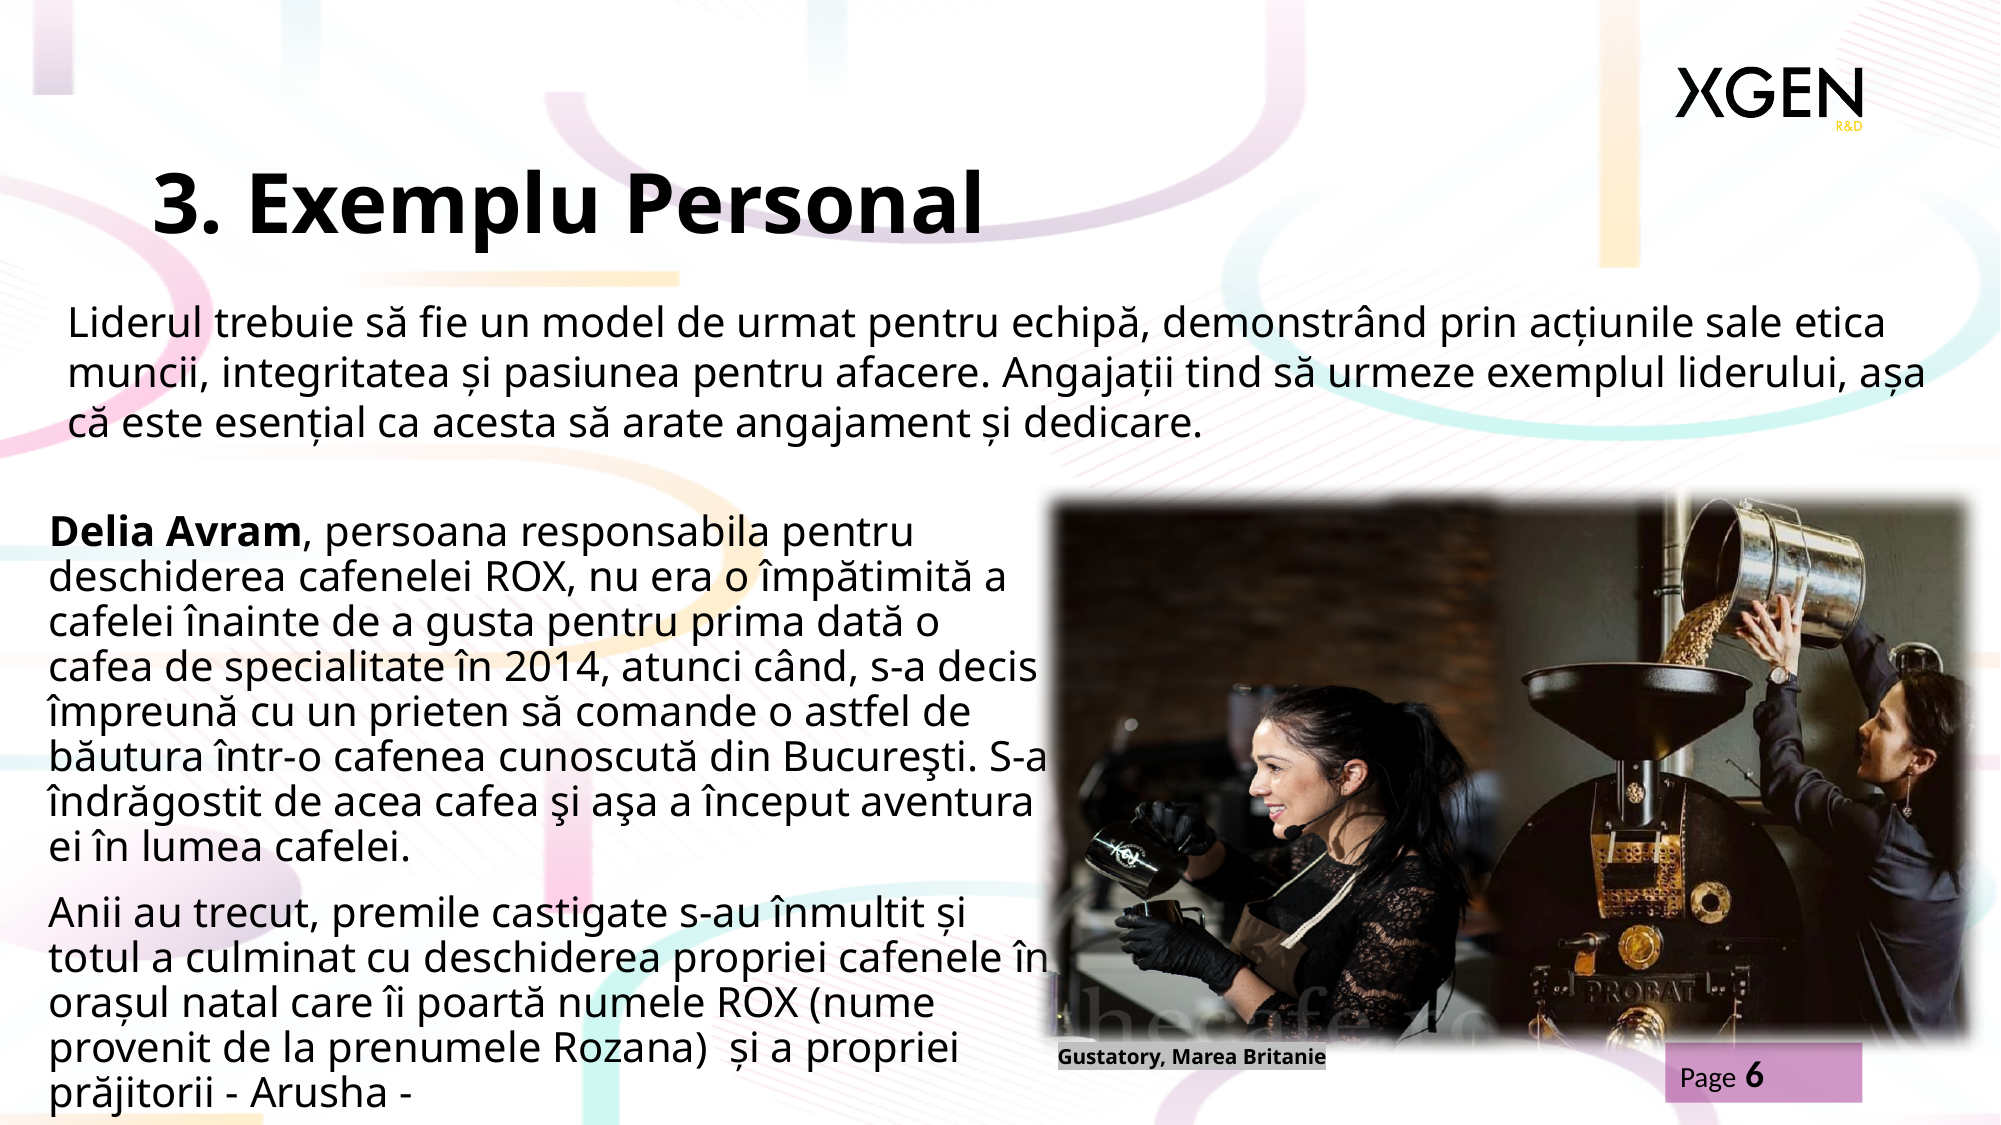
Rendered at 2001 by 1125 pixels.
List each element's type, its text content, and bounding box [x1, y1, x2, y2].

picture [0, 0, 2001, 1125]
slide_number Page 6 [1665, 1056, 1863, 1103]
text_box Gustatory, Marea Britanie [1042, 1056, 1631, 1076]
list Delia Avram, persoana responsabila pentru deschiderea cafenelei ROX, nu era o împătimită a cafelei înainte de a gusta pentru prima dată o cafea de specialitate în 2014, atunci când, s-a decis împreună cu un prieten să comande o astfel de băutura într-o cafenea cunoscută din Bucureşti. S-a îndrăgostit de acea cafea şi aşa a început aventura ei în lumea cafelei. Anii au trecut, premile castigate s-au înmultit și totul a culminat cu deschiderea propriei cafenele în orașul natal care îi poartă numele ROX (nume provenit de la prenumele Rozana) și a propriei prăjitorii - Arusha - [33, 503, 1042, 1076]
title 3. Exemplu Personal [137, 135, 1863, 278]
text_box Liderul trebuie să fie un model de urmat pentru echipă, demonstrând prin acțiunile sale etica muncii, integritatea și pasiunea pentru afacere. Angajații tind să urmeze exemplul liderului, așa că este esențial ca acesta să arate angajament și dedicare. [52, 288, 1986, 454]
